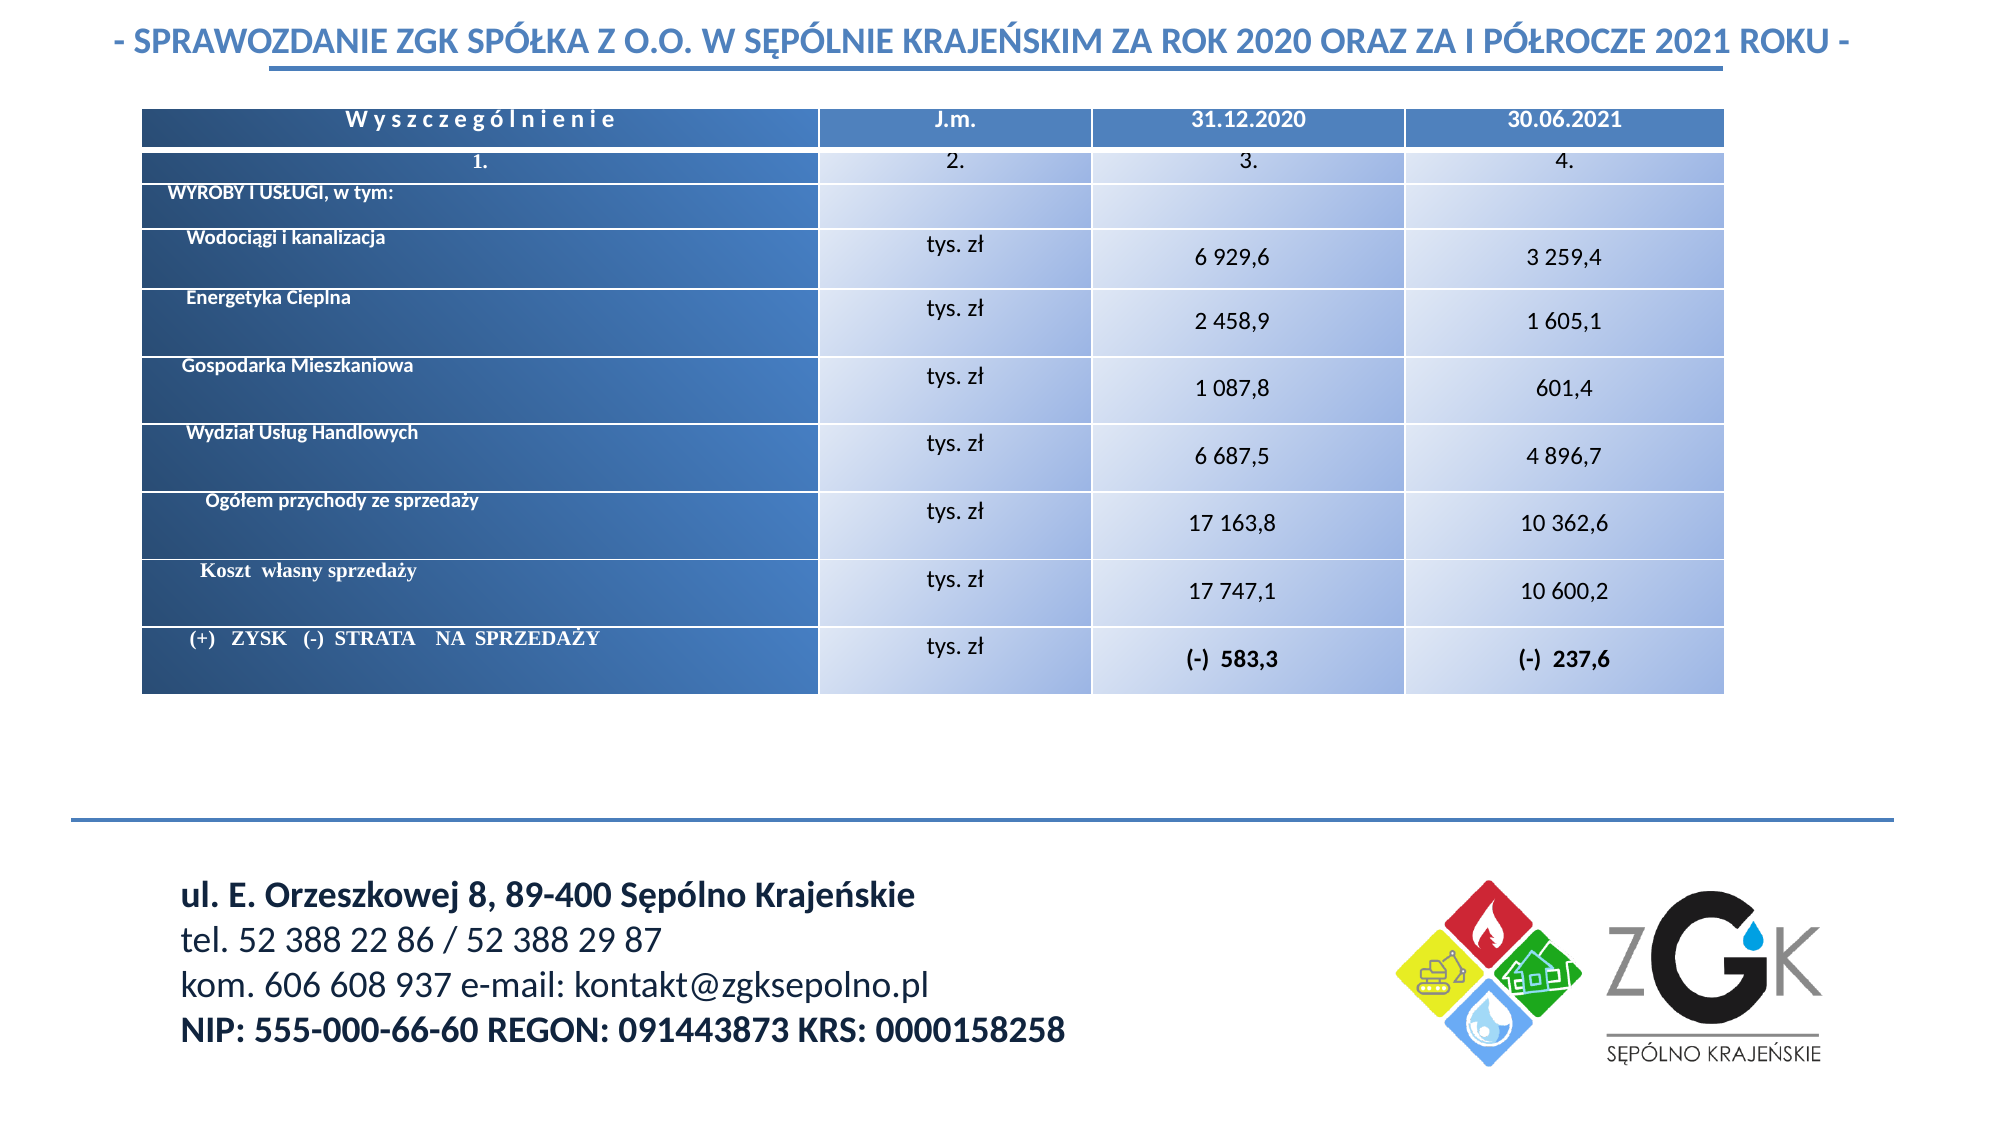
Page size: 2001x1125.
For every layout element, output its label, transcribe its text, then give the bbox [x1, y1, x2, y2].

table_header W y s z c z e g ó l n i e n i e [142, 109, 818, 147]
table_cell 6 687,5 [1093, 425, 1404, 491]
table_cell Wydział Usług Handlowych [142, 425, 818, 491]
table_cell tys. zł [820, 493, 1091, 559]
table_cell 4 896,7 [1406, 425, 1724, 491]
table_cell (-) 583,3 [1093, 628, 1404, 694]
table_cell 10 362,6 [1406, 493, 1724, 559]
table_cell 17 747,1 [1093, 560, 1404, 626]
table_cell 3 259,4 [1406, 230, 1724, 288]
table_cell tys. zł [820, 230, 1091, 288]
table_cell 1 087,8 [1093, 358, 1404, 423]
table_cell 601,4 [1406, 358, 1724, 423]
table_cell Ogółem przychody ze sprzedaży [142, 493, 818, 559]
table_header 31.12.2020 [1093, 109, 1404, 147]
table_cell (-) 237,6 [1406, 628, 1724, 694]
table_cell 2 458,9 [1093, 290, 1404, 356]
table_cell 17 163,8 [1093, 493, 1404, 559]
table_cell tys. zł [820, 560, 1091, 626]
table_cell 2. [820, 153, 1091, 183]
table_header 30.06.2021 [1406, 109, 1724, 147]
table_cell [1093, 185, 1404, 228]
table_cell tys. zł [820, 290, 1091, 356]
text_box - SPRAWOZDANIE ZGK SPÓŁKA Z O.O. W SĘPÓLNIE KRAJEŃSKIM ZA ROK 2020 ORAZ ZA I PÓŁROCZE 2021 ROKU - [98, 9, 1867, 69]
table_cell Gospodarka Mieszkaniowa [142, 358, 818, 423]
table_cell WYROBY I USŁUGI, w tym: [142, 185, 818, 228]
table_cell 1. [142, 153, 818, 183]
picture [1361, 842, 1895, 1105]
text_box ul. E. Orzeszkowej 8, 89-400 Sępólno Krajeńskie tel. 52 388 22 86 / 52 388 29 87 kom. 606 608 937 e-mail: kontakt@zgksepolno.pl NIP: 555-000-66-60 REGON: 091443873 KRS: 0000158258 [165, 862, 1309, 1058]
table_cell Wodociągi i kanalizacja [142, 230, 818, 288]
table_header J.m. [820, 109, 1091, 147]
table_cell 4. [1406, 153, 1724, 183]
table_cell Energetyka Cieplna [142, 290, 818, 356]
table_cell [1406, 185, 1724, 228]
table_cell 6 929,6 [1093, 230, 1404, 288]
table_cell Koszt własny sprzedaży [142, 560, 818, 626]
table_cell tys. zł [820, 628, 1091, 694]
table_cell 10 600,2 [1406, 560, 1724, 626]
table_cell tys. zł [820, 425, 1091, 491]
table_cell 3. [1093, 153, 1404, 183]
table_cell 1 605,1 [1406, 290, 1724, 356]
table_cell (+) ZYSK (-) STRATA NA SPRZEDAŻY [142, 628, 818, 694]
table_cell tys. zł [820, 358, 1091, 423]
table_cell [820, 185, 1091, 228]
